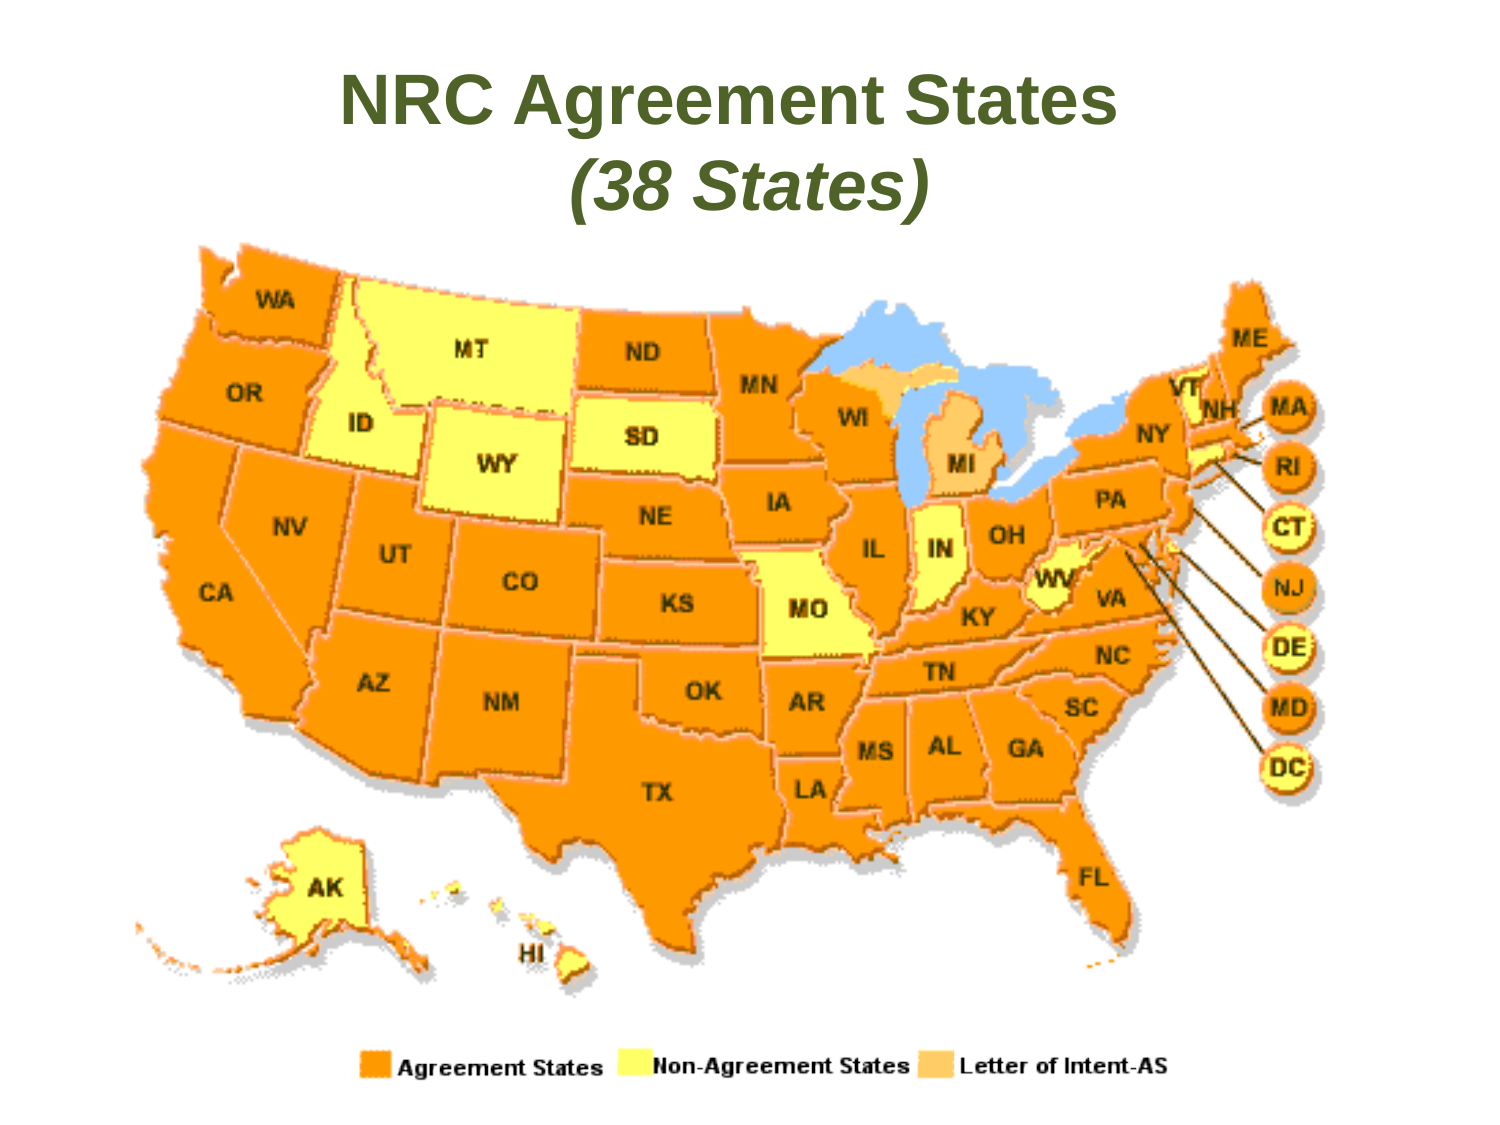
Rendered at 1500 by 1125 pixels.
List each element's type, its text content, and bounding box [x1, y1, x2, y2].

title NRC Agreement States (38 States) [75, 45, 1425, 233]
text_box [112, 241, 1342, 1091]
